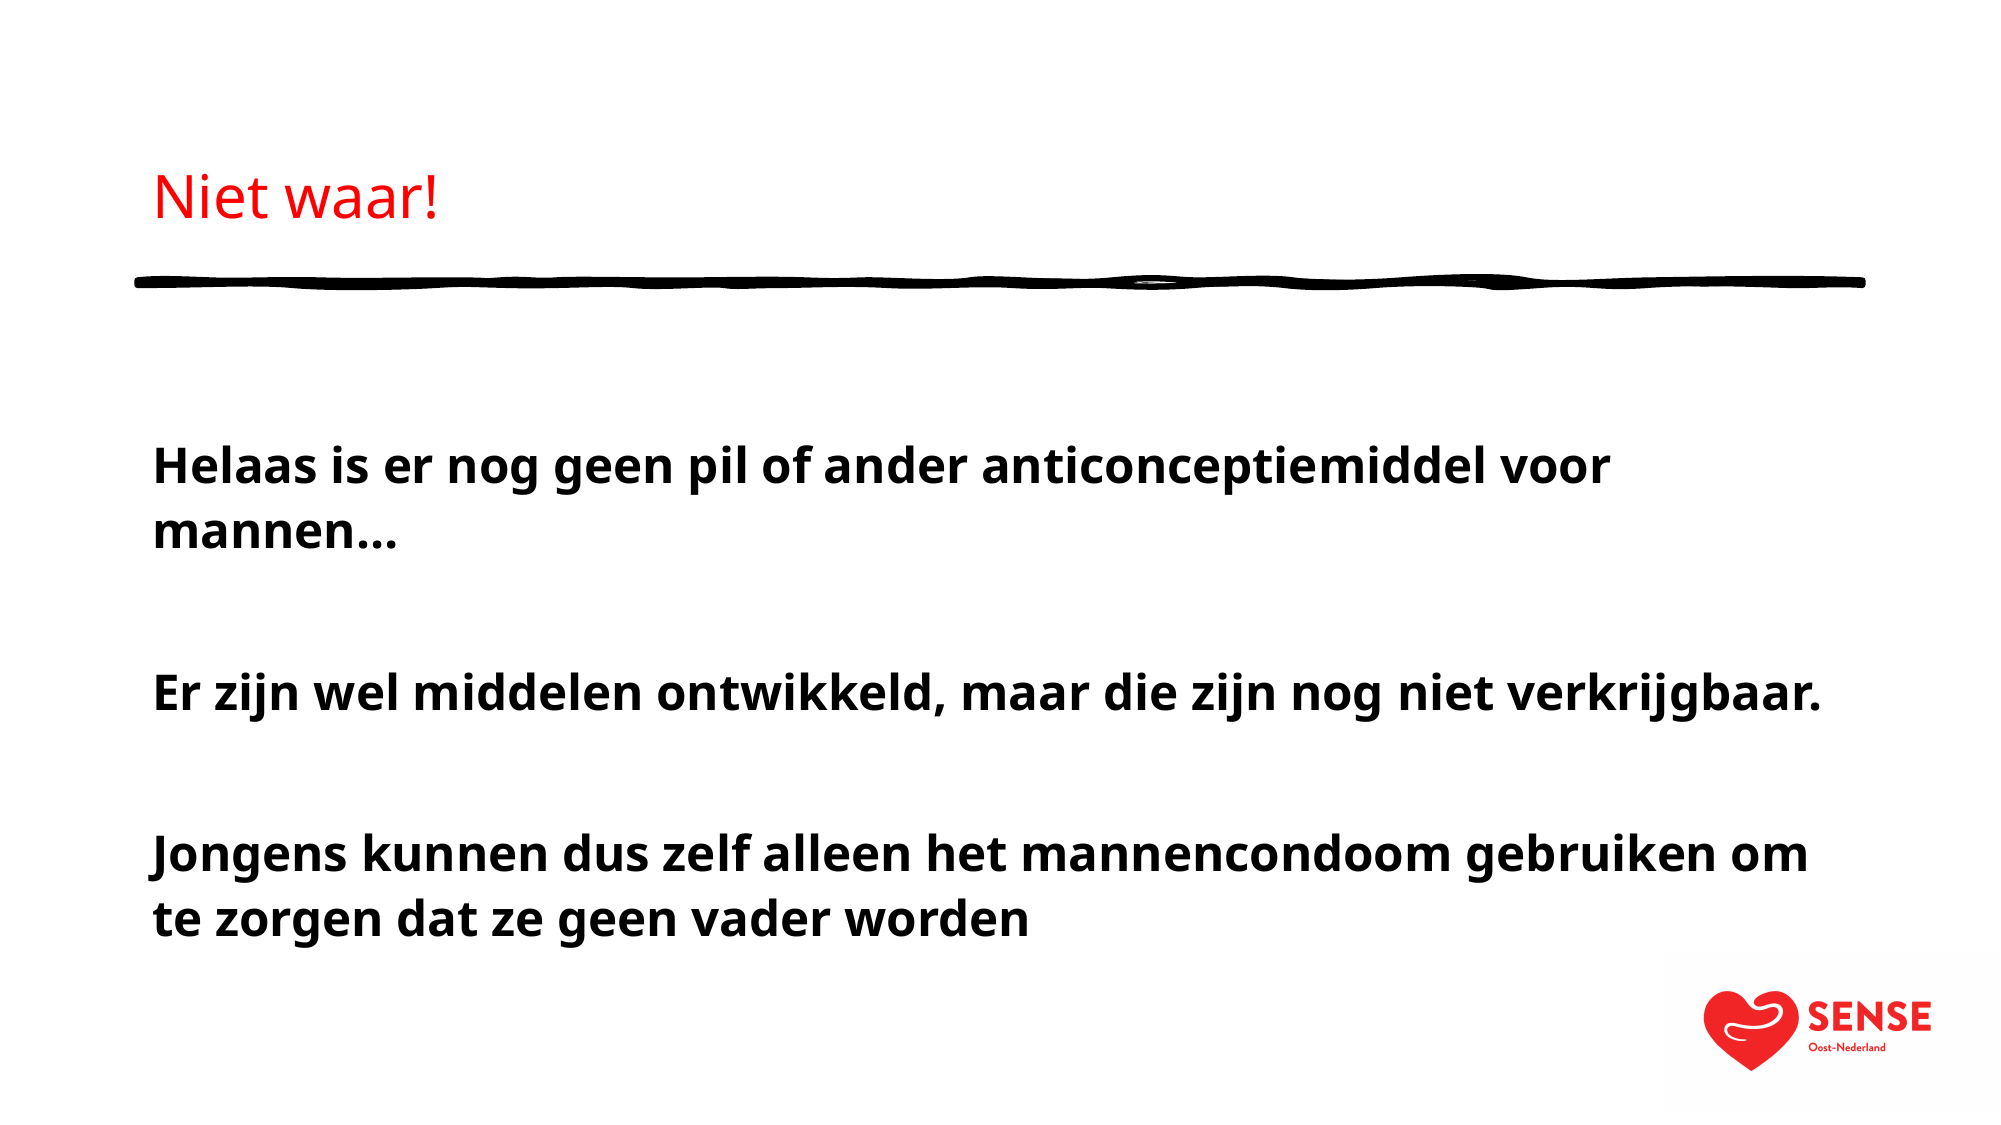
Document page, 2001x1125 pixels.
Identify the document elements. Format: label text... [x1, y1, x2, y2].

title Niet waar! [137, 150, 1891, 454]
picture [1664, 951, 2000, 1111]
list Helaas is er nog geen pil of ander anticonceptiemiddel voor mannen… Er zijn wel middelen ontwikkeld, maar die zijn nog niet verkrijgbaar. Jongens kunnen dus zelf alleen het mannencondoom gebruiken om te zorgen dat ze geen vader worden [137, 420, 1863, 982]
